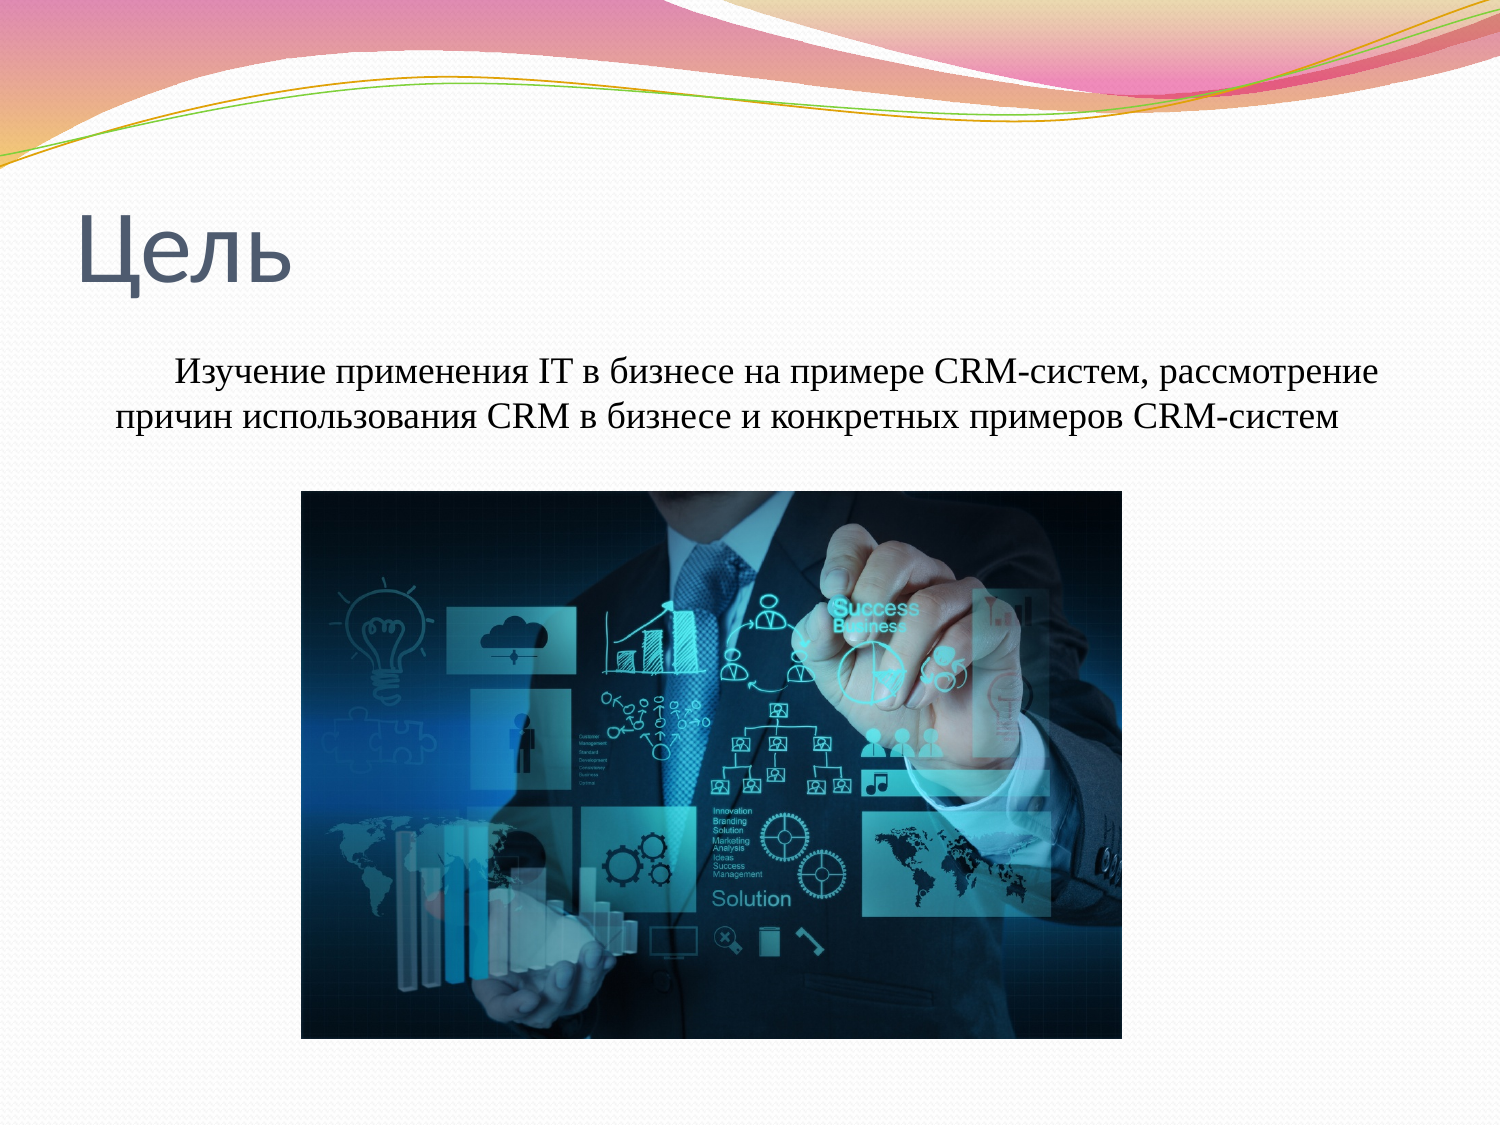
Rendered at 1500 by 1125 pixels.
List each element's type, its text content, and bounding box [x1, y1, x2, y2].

picture [300, 491, 1123, 1040]
title Цель [75, 115, 1438, 303]
text_box Изучение применения IT в бизнесе на примере CRM-систем, рассмотрение причин использования CRM в бизнесе и конкретных примеров CRM-систем [100, 338, 1459, 444]
